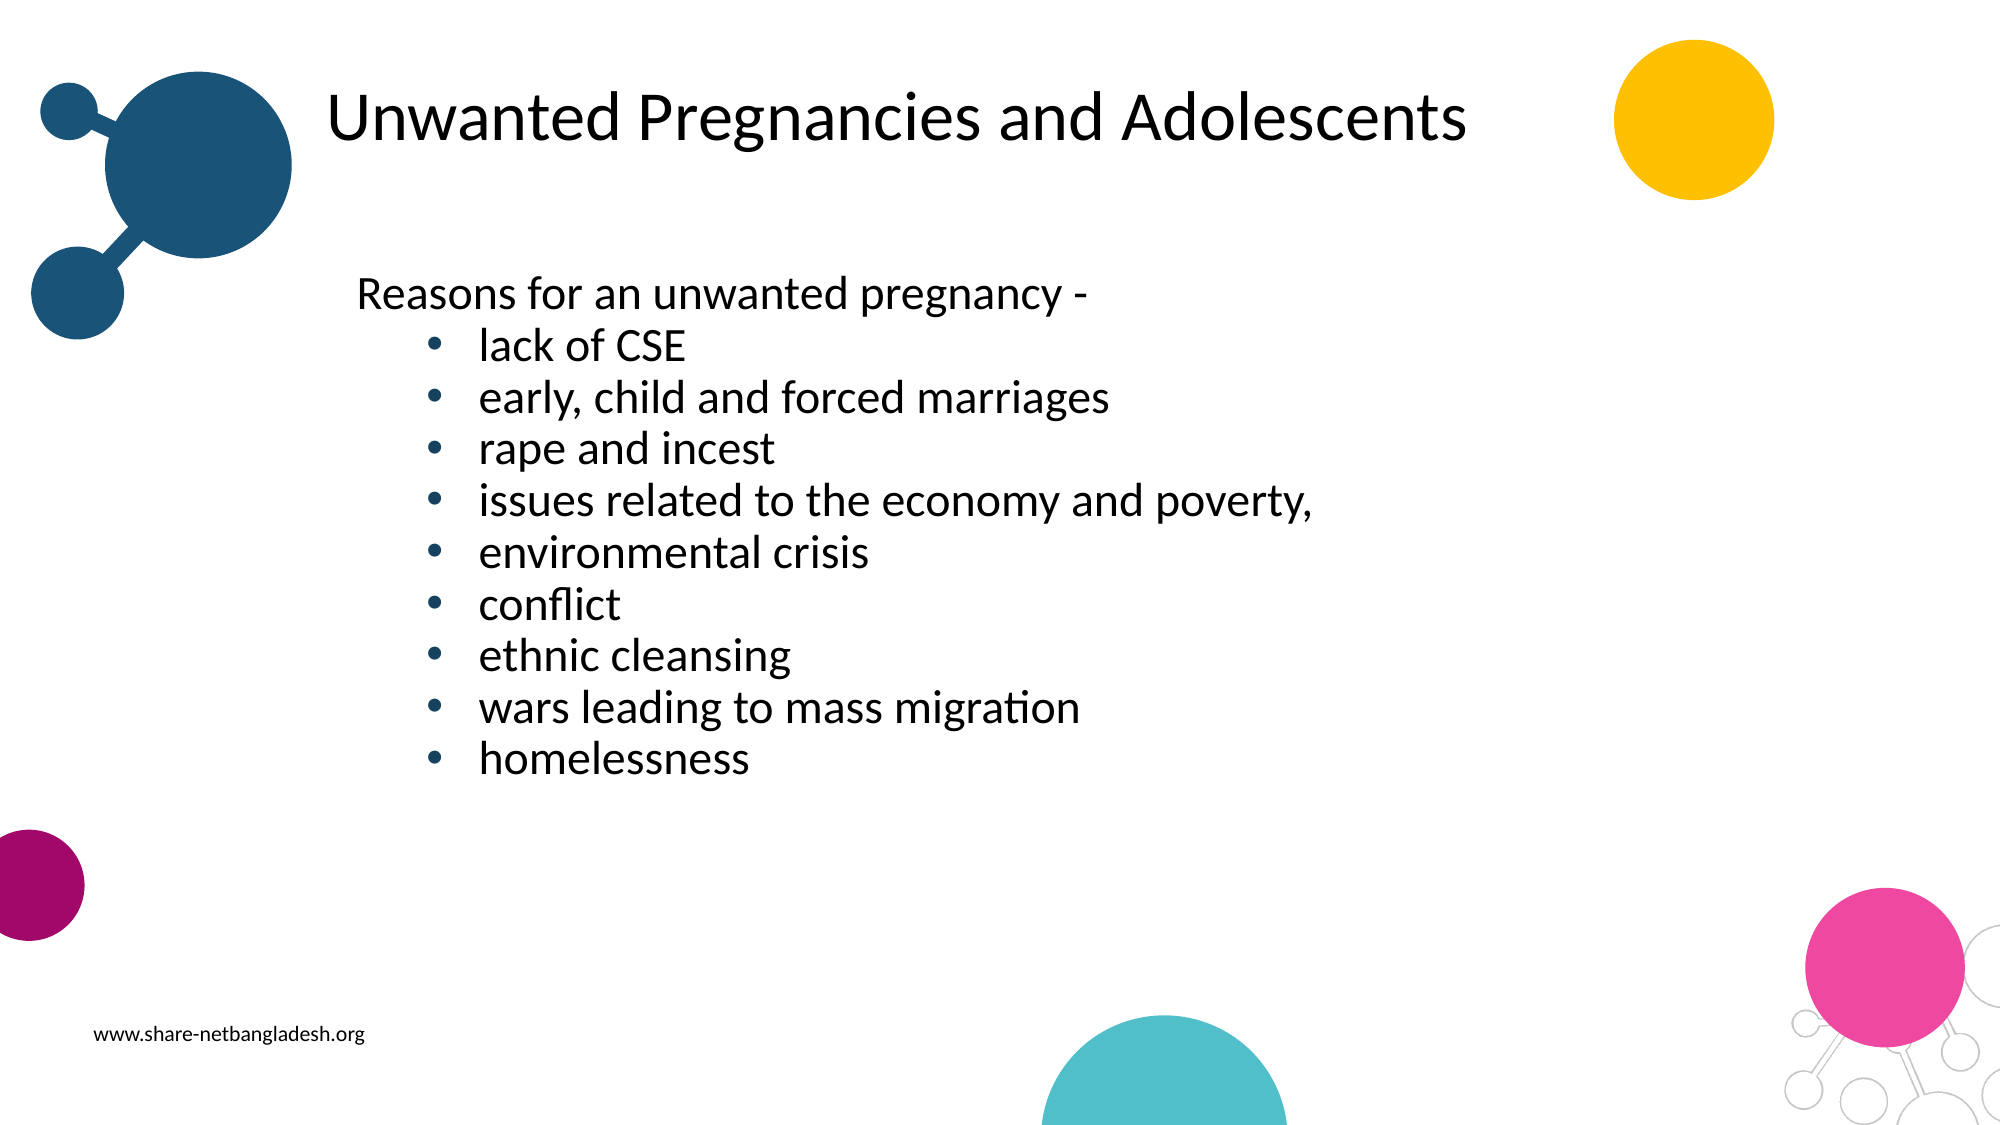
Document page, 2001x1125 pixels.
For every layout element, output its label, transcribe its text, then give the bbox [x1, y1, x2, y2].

title Unwanted Pregnancies and Adolescents [326, 63, 1558, 173]
picture [1772, 924, 2000, 1125]
list Reasons for an unwanted pregnancy - lack of CSE early, child and forced marriages rape and incest issues related to the economy and poverty, environmental crisis conflict ethnic cleansing wars leading to mass migration homelessness [340, 259, 2000, 701]
text_box [1805, 887, 1965, 1048]
text_box [1613, 39, 1775, 201]
text_box [0, 829, 85, 941]
text_box [1041, 1015, 1287, 1125]
